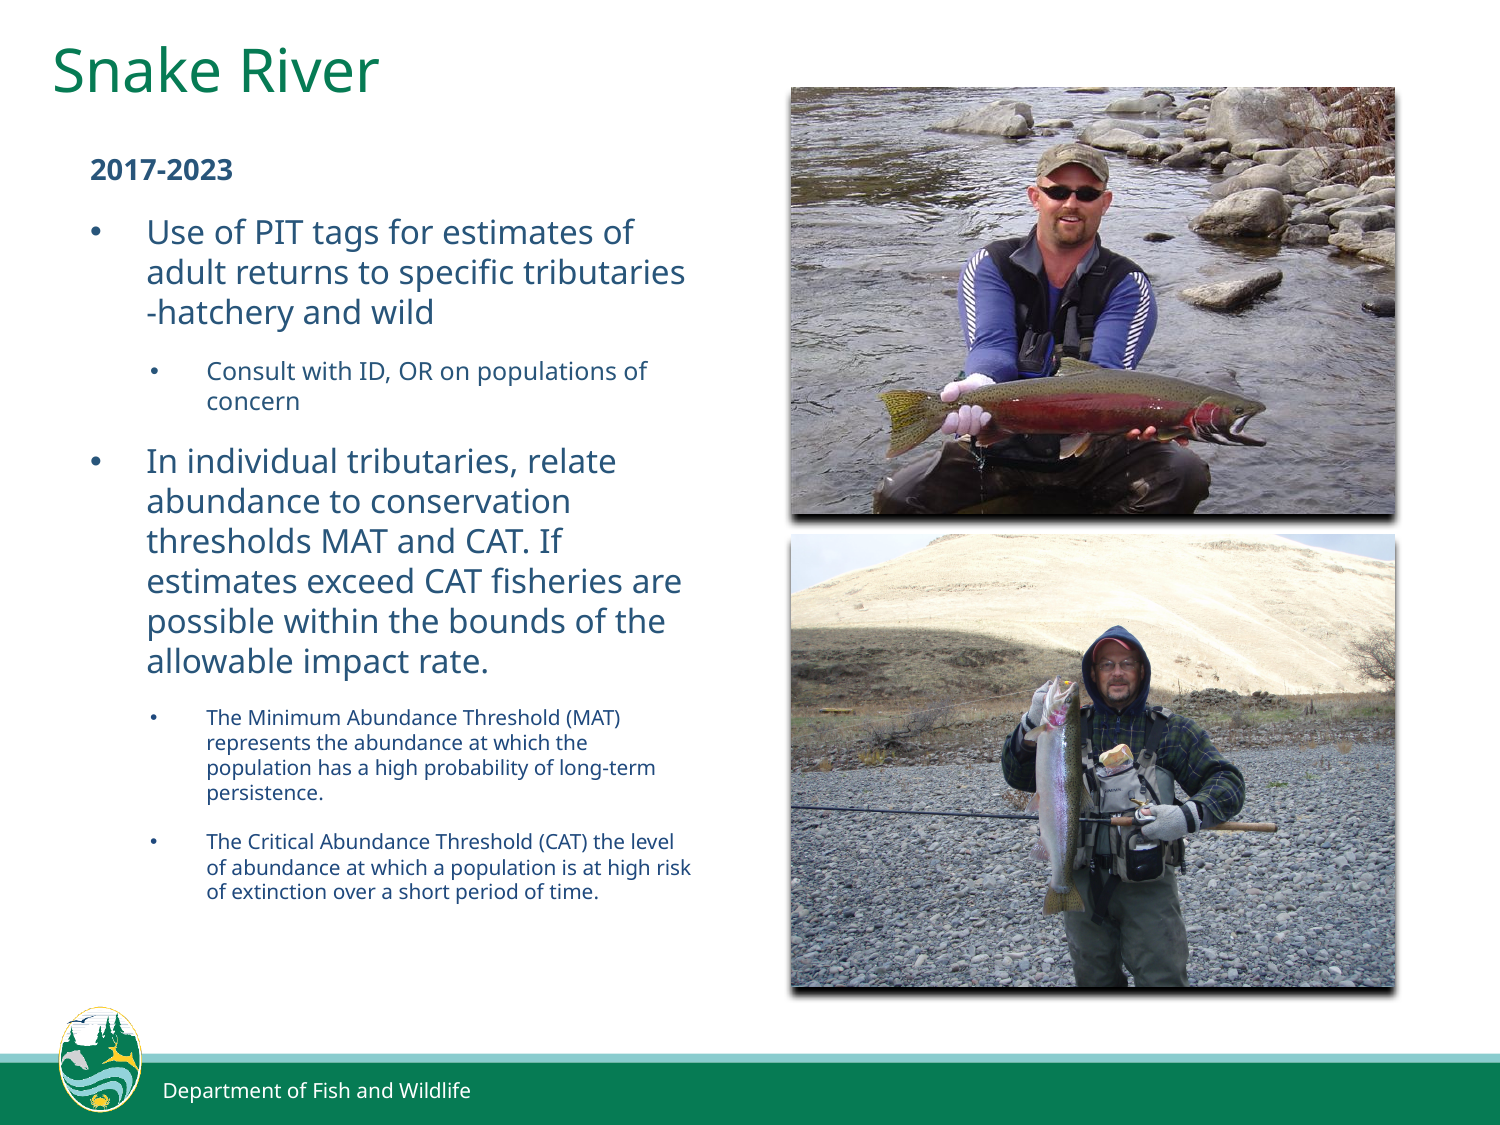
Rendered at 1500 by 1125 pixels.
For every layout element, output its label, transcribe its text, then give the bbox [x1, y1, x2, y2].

picture [791, 87, 1395, 514]
list 2017-2023 Use of PIT tags for estimates of adult returns to specific tributaries -hatchery and wild Consult with ID, OR on populations of concern In individual tributaries, relate abundance to conservation thresholds MAT and CAT. If estimates exceed CAT fisheries are possible within the bounds of the allowable impact rate. The Minimum Abundance Threshold (MAT) represents the abundance at which the population has a high probability of long-term persistence. The Critical Abundance Threshold (CAT) the level of abundance at which a population is at high risk of extinction over a short period of time. [75, 143, 709, 982]
picture [791, 534, 1395, 988]
picture [56, 1004, 144, 1114]
title Snake River [37, 24, 763, 113]
